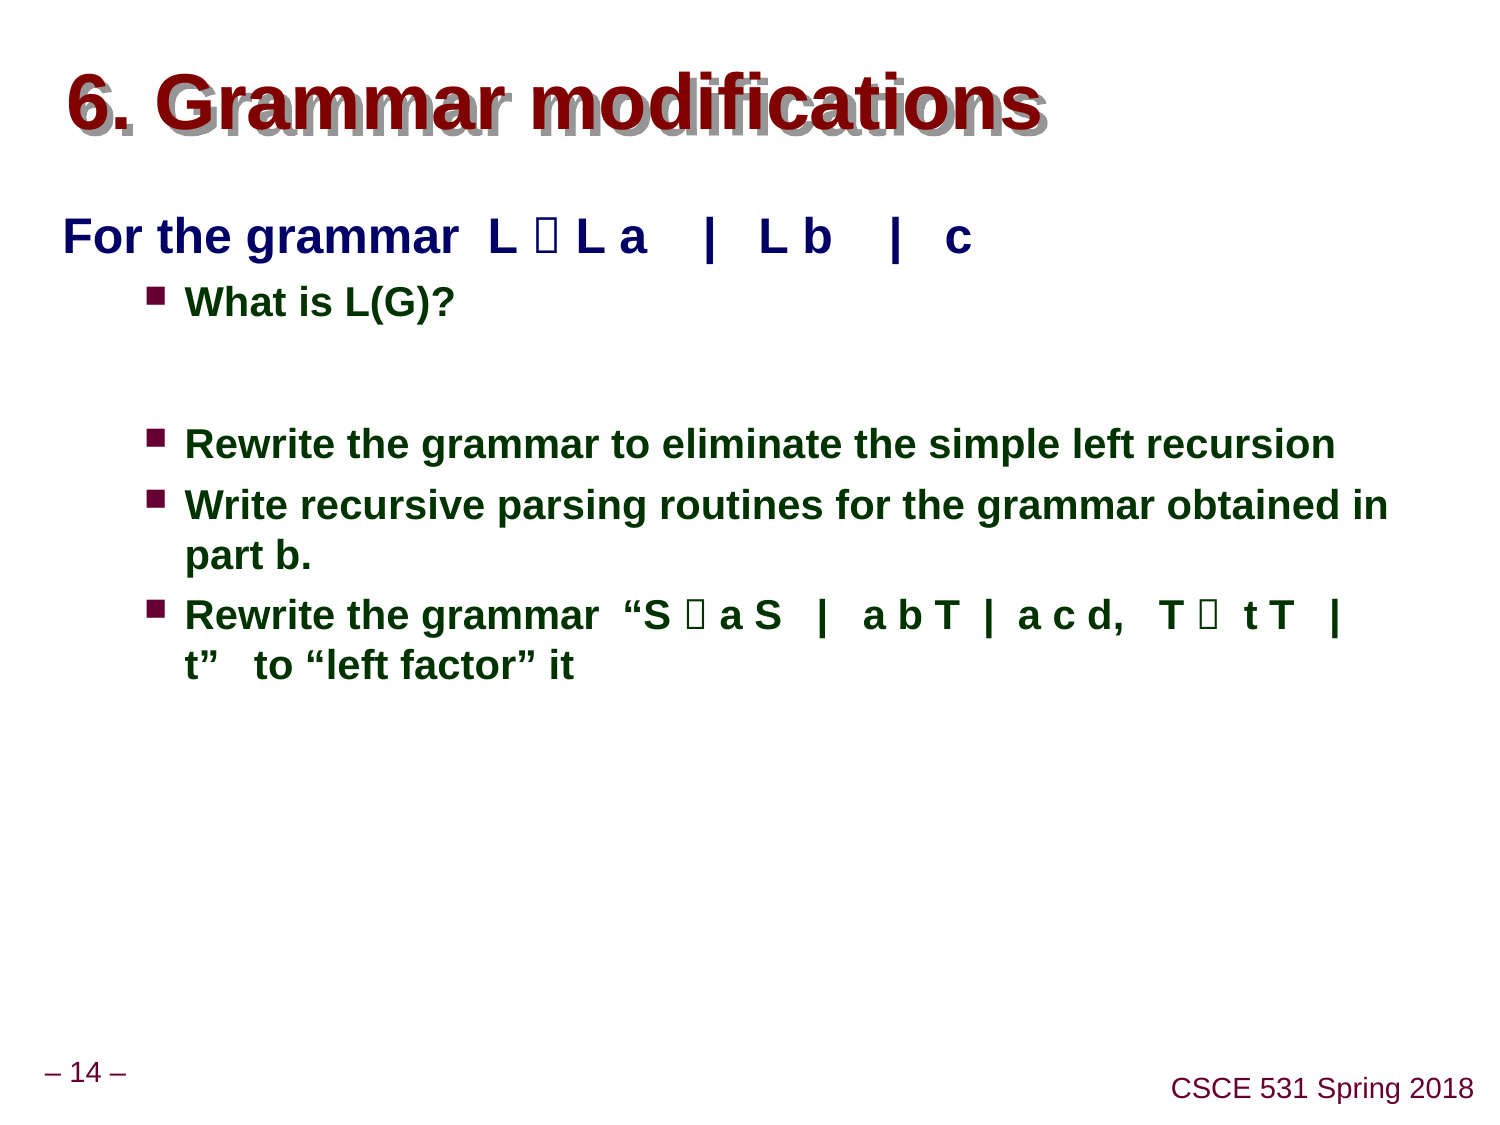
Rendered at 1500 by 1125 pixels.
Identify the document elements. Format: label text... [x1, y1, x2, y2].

title 6. Grammar modifications [66, 40, 1497, 169]
list For the grammar L  L a | L b | c What is L(G)? Rewrite the grammar to eliminate the simple left recursion Write recursive parsing routines for the grammar obtained in part b. Rewrite the grammar “S  a S | a b T | a c d, T  t T | t” to “left factor” it [47, 200, 1411, 1058]
